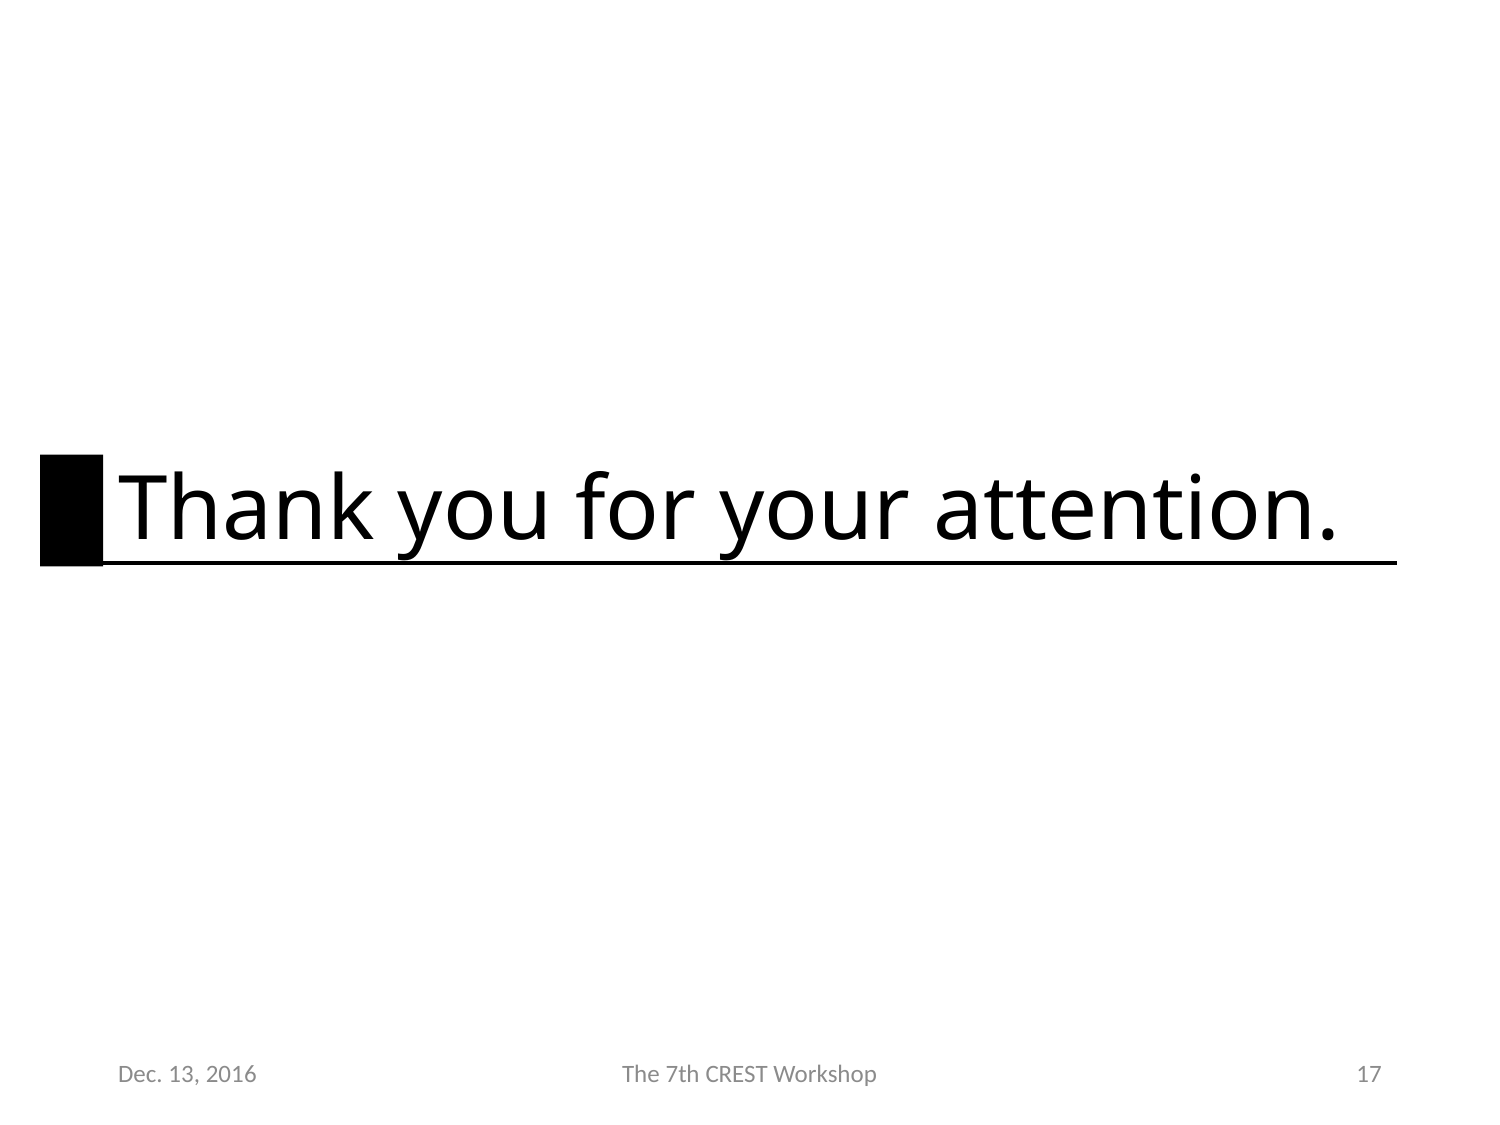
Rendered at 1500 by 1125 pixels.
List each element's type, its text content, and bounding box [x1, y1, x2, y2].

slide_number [103, 1042, 441, 1103]
title Thank you for your attention. [104, 454, 1397, 561]
text_box [39, 454, 104, 567]
slide_number 17 [1059, 1042, 1397, 1103]
footer The 7th CREST Workshop [496, 1042, 1004, 1103]
